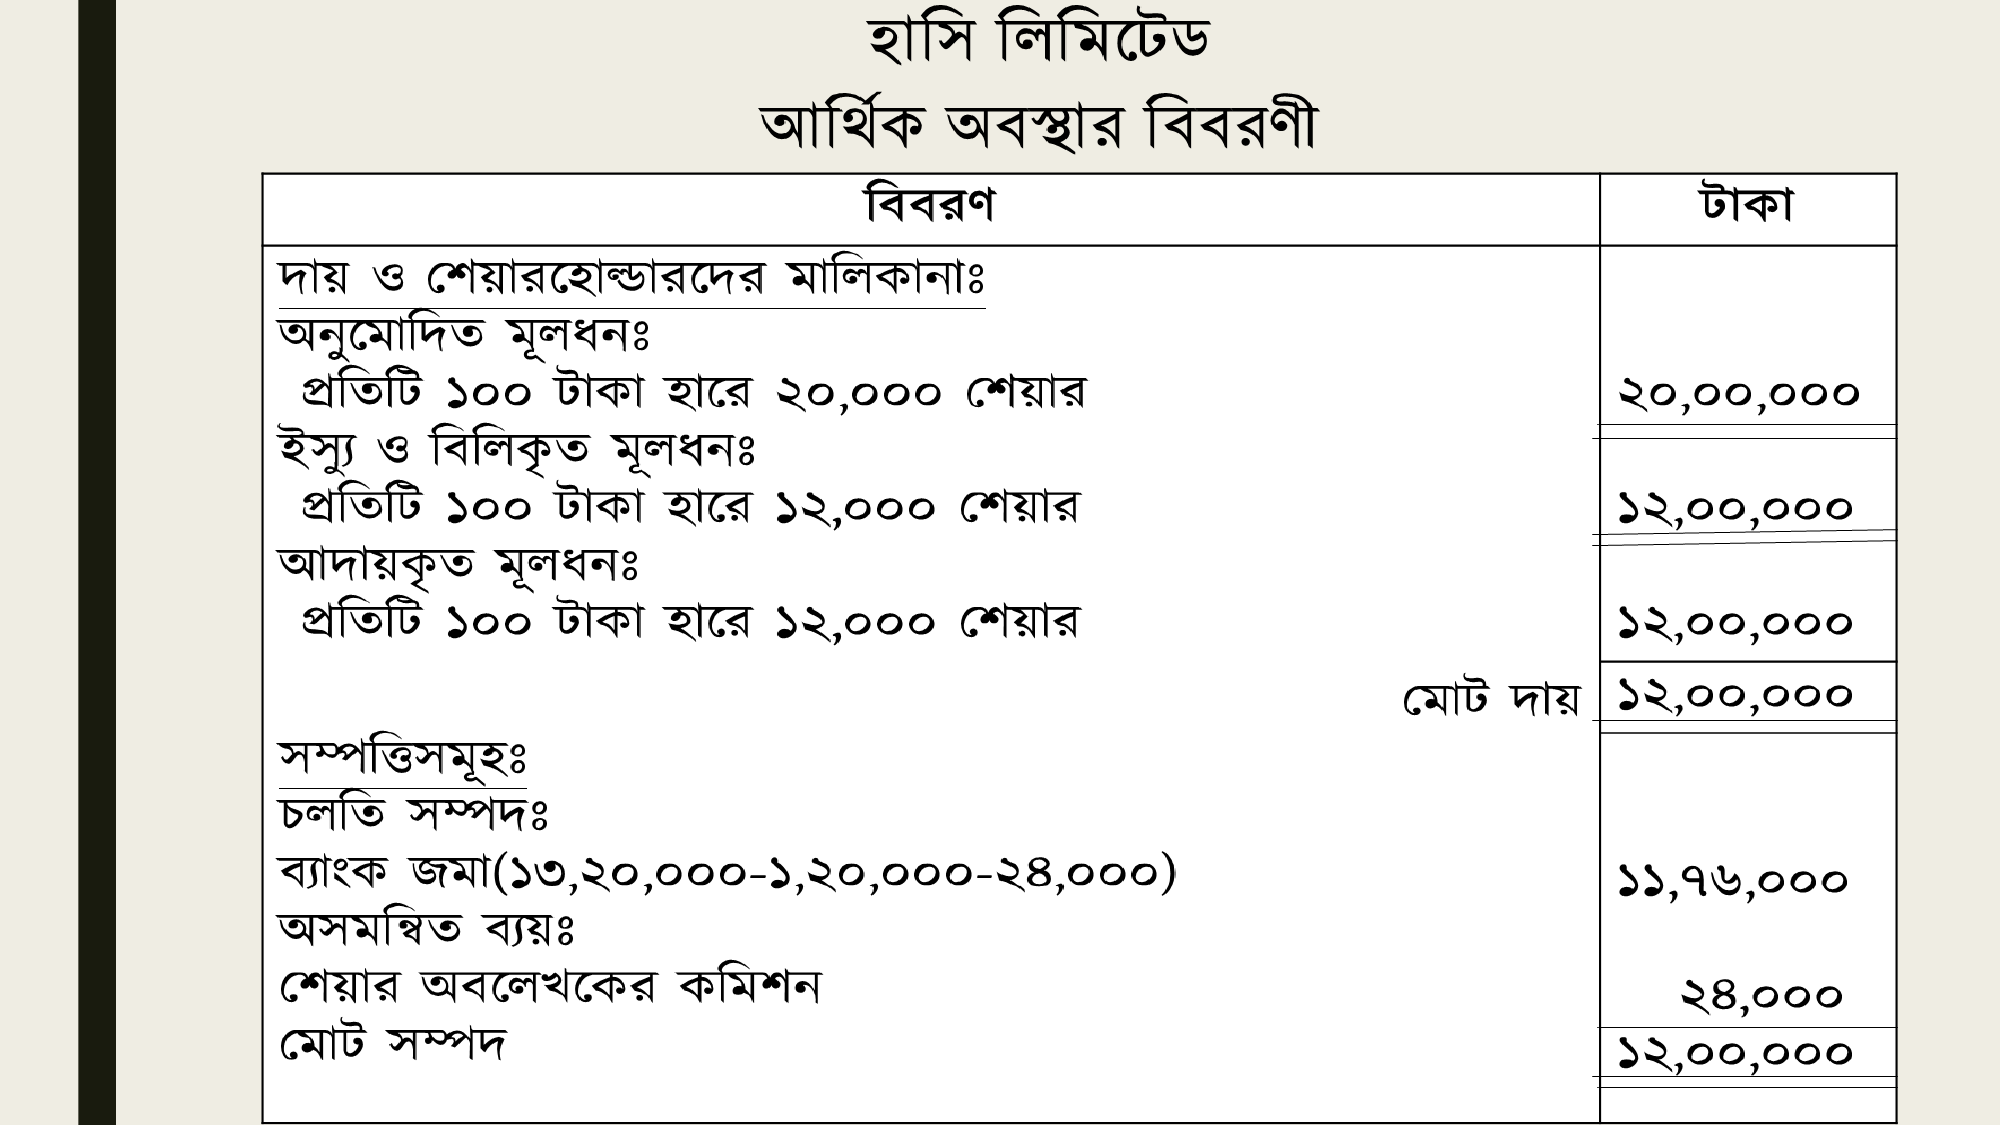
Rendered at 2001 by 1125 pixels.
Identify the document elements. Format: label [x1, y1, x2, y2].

picture [261, 0, 1900, 1125]
